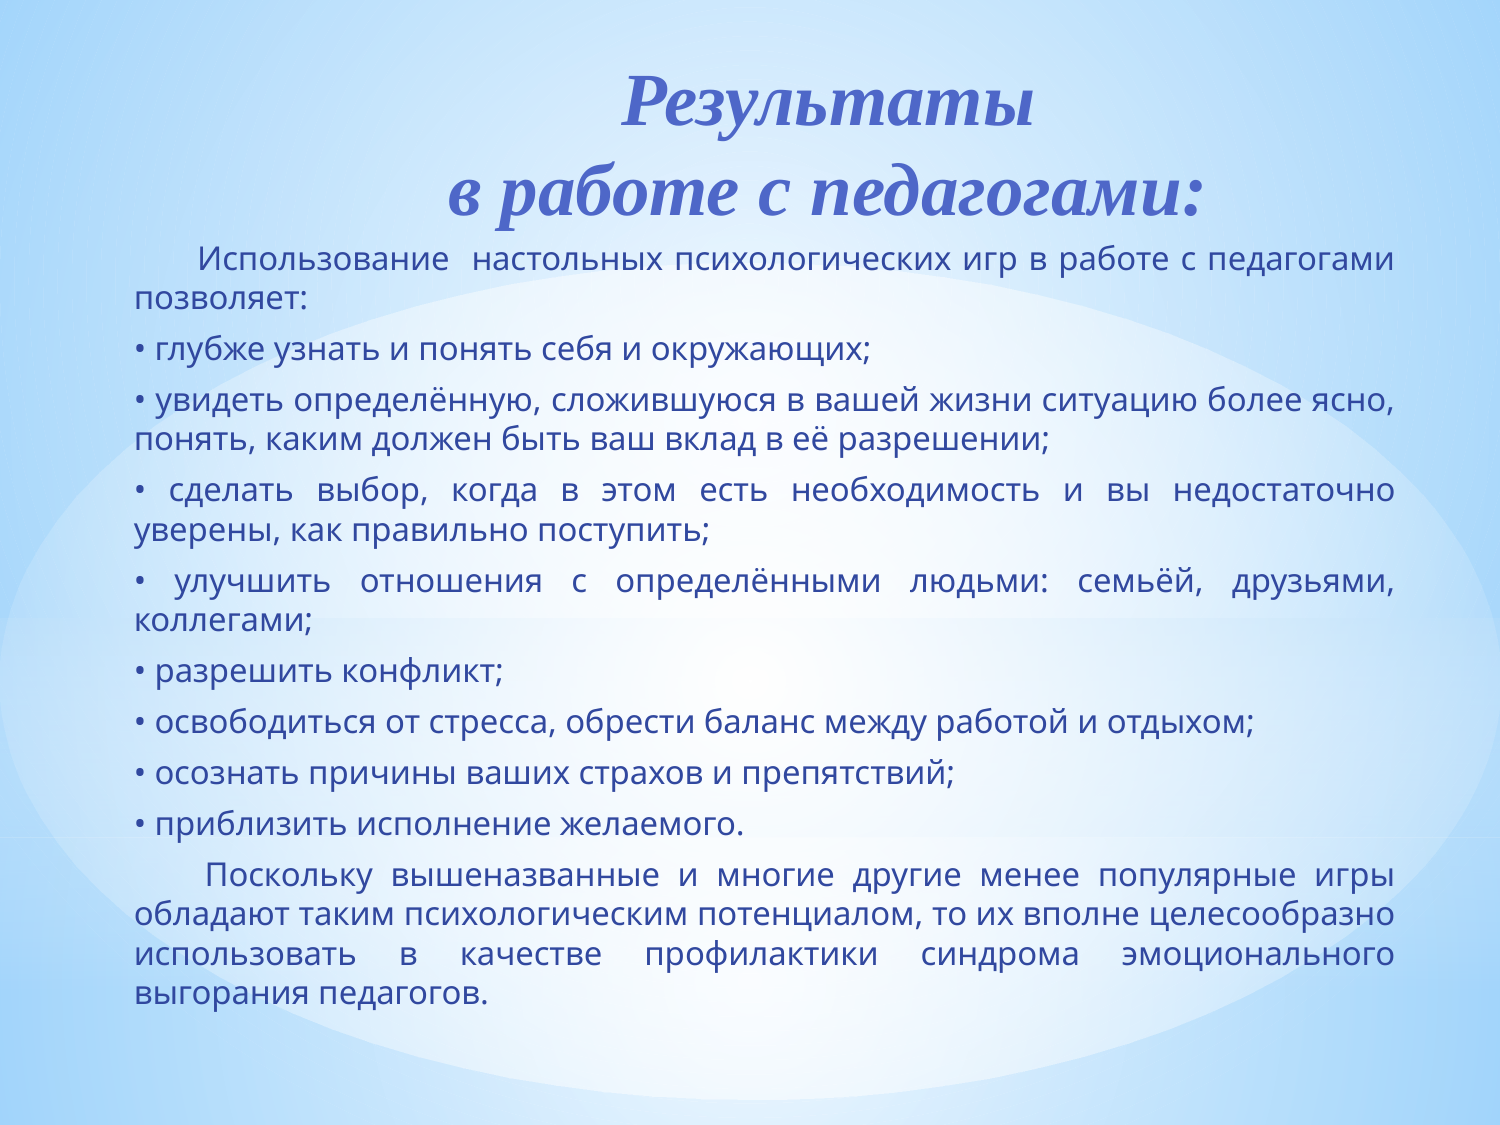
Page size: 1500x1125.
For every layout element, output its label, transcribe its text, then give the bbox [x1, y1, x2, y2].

title Результаты в работе с педагогами: [294, 42, 1363, 149]
list Использование настольных психологических игр в работе с педагогами позволяет: • глубже узнать и понять себя и окружающих; • увидеть определённую, сложившуюся в вашей жизни ситуацию более ясно, понять, каким должен быть ваш вклад в её разрешении; • сделать выбор, когда в этом есть необходимость и вы недостаточно уверены, как правильно поступить; • улучшить отношения с определёнными людьми: семьёй, друзьями, коллегами; • разрешить конфликт; • освободиться от стресса, обрести баланс между работой и отдыхом; • осознать причины ваших страхов и препятствий; • приблизить исполнение желаемого. Поскольку вышеназванные и многие другие менее популярные игры обладают таким психологическим потенциалом, то их вполне целесообразно использовать в качестве профилактики синдрома эмоционального выгорания педагогов. [112, 229, 1412, 1024]
